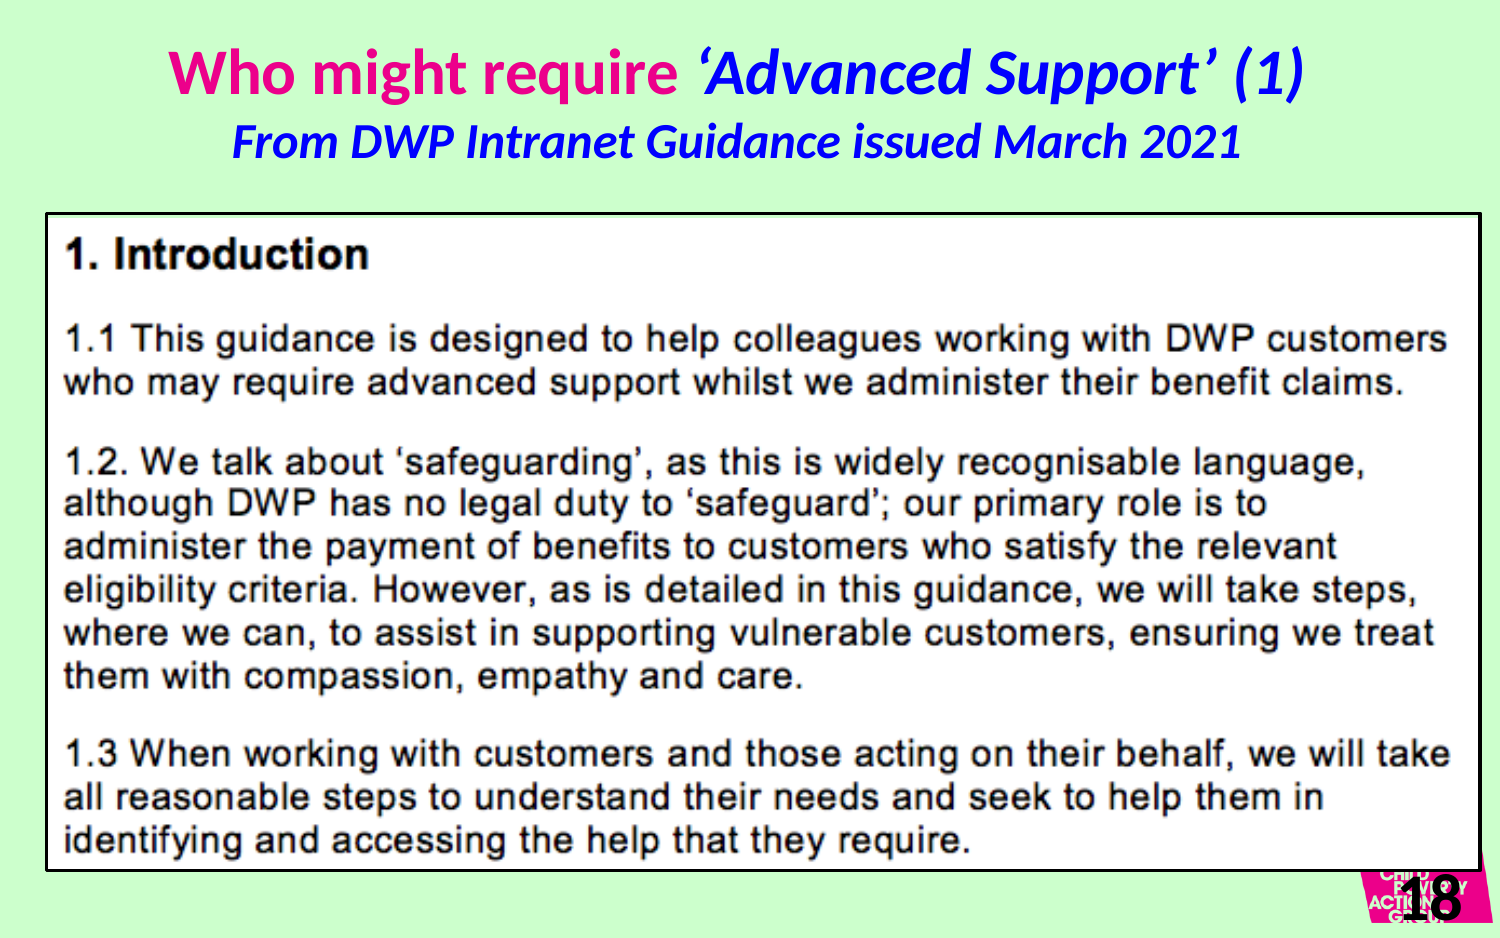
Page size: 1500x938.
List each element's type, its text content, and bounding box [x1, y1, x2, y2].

slide_number 18 [1128, 876, 1479, 919]
title Who might require ‘Advanced Support’ (1) From DWP Intranet Guidance issued March 2021 [27, 20, 1447, 178]
picture [1356, 804, 1493, 923]
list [47, 214, 1479, 870]
